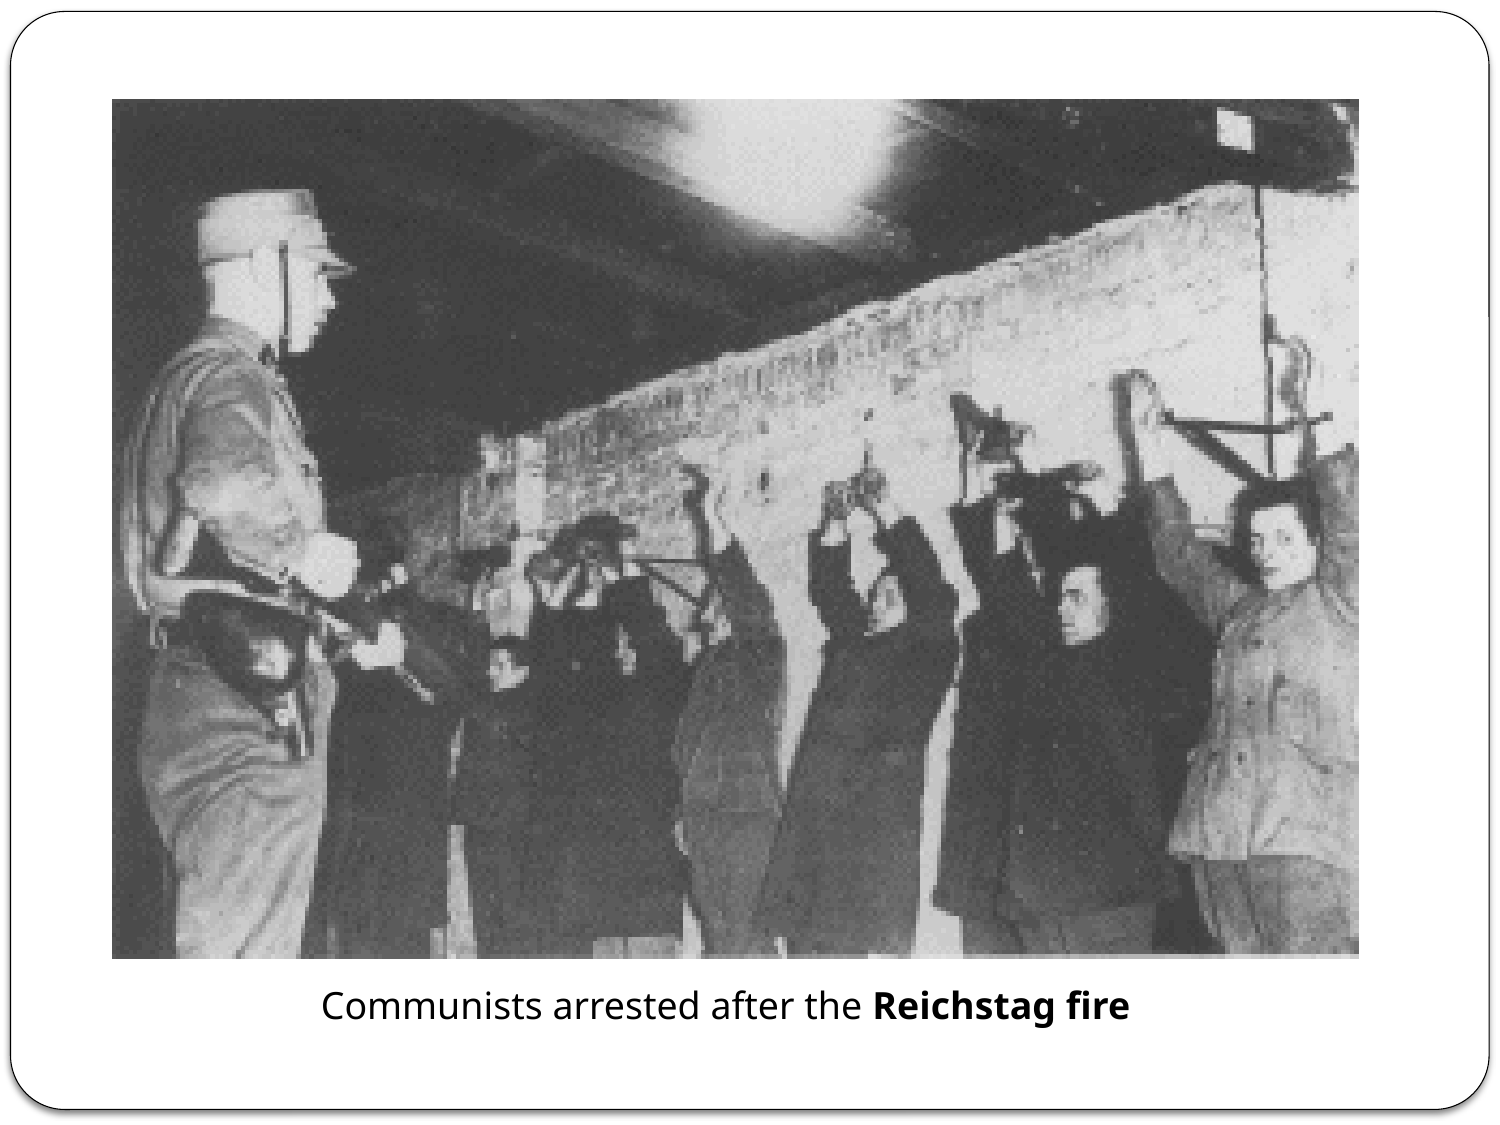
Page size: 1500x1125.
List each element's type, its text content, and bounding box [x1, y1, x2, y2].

picture [112, 99, 1359, 960]
text_box Communists arrested after the Reichstag fire [306, 974, 1146, 1035]
